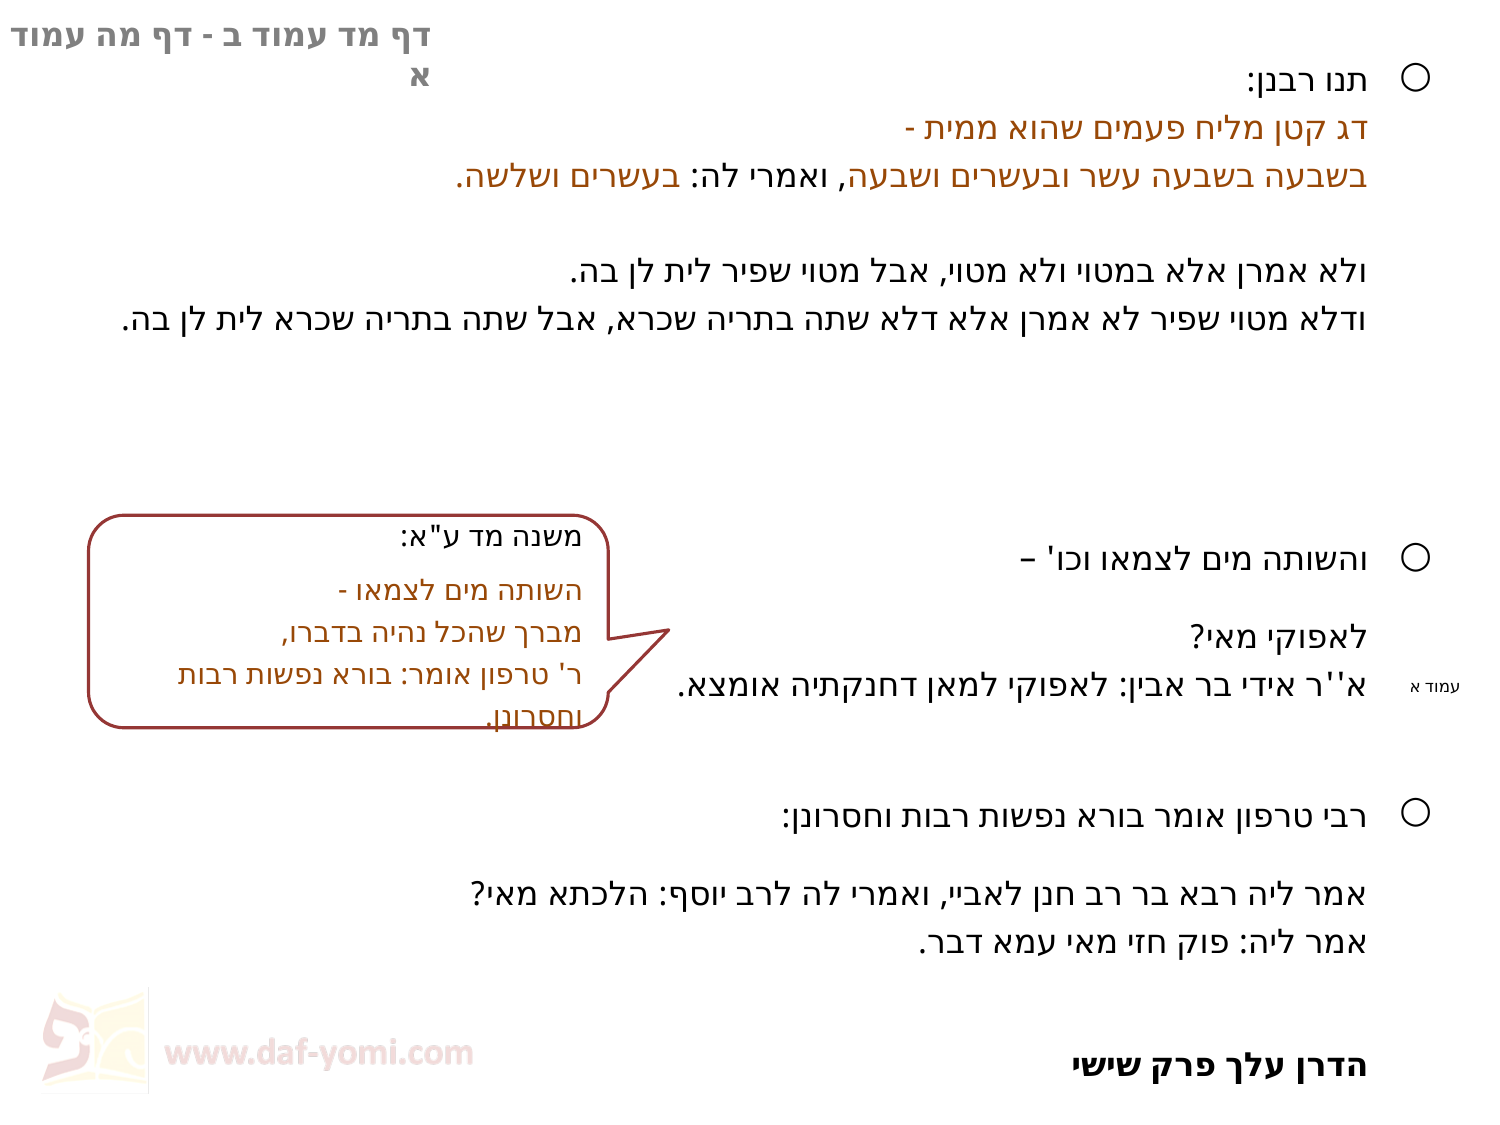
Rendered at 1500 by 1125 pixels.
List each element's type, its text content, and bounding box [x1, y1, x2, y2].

text_box תנו רבנן: דג קטן מליח פעמים שהוא ממית - בשבעה בשבעה עשר ובעשרים ושבעה, ואמרי לה: בעשרים ושלשה. ולא אמרן אלא במטוי ולא מטוי, אבל מטוי שפיר לית לן בה. ודלא מטוי שפיר לא אמרן אלא דלא שתה בתריה שכרא, אבל שתה בתריה שכרא לית לן בה. והשותה מים לצמאו וכו' – לאפוקי מאי? א''ר אידי בר אבין: לאפוקי למאן דחנקתיה אומצא. רבי טרפון אומר בורא נפשות רבות וחסרונן: אמר ליה רבא בר רב חנן לאביי, ואמרי לה לרב יוסף: הלכתא מאי? אמר ליה: פוק חזי מאי עמא דבר. הדרן עלך פרק שישי [53, 42, 1384, 1091]
picture [40, 987, 553, 1098]
text_box ○ ○ ○ [1399, 42, 1447, 668]
text_box ○ ○ ○ [1399, 704, 1447, 838]
text_box דף מד עמוד ב - דף מה עמוד א [0, 5, 447, 101]
text_box משנה מד ע"א: השותה מים לצמאו - מברך שהכל נהיה בדברו, ר' טרפון אומר: בורא נפשות רבות וחסרונן. [86, 513, 671, 730]
text_box עמוד א [1380, 668, 1476, 704]
